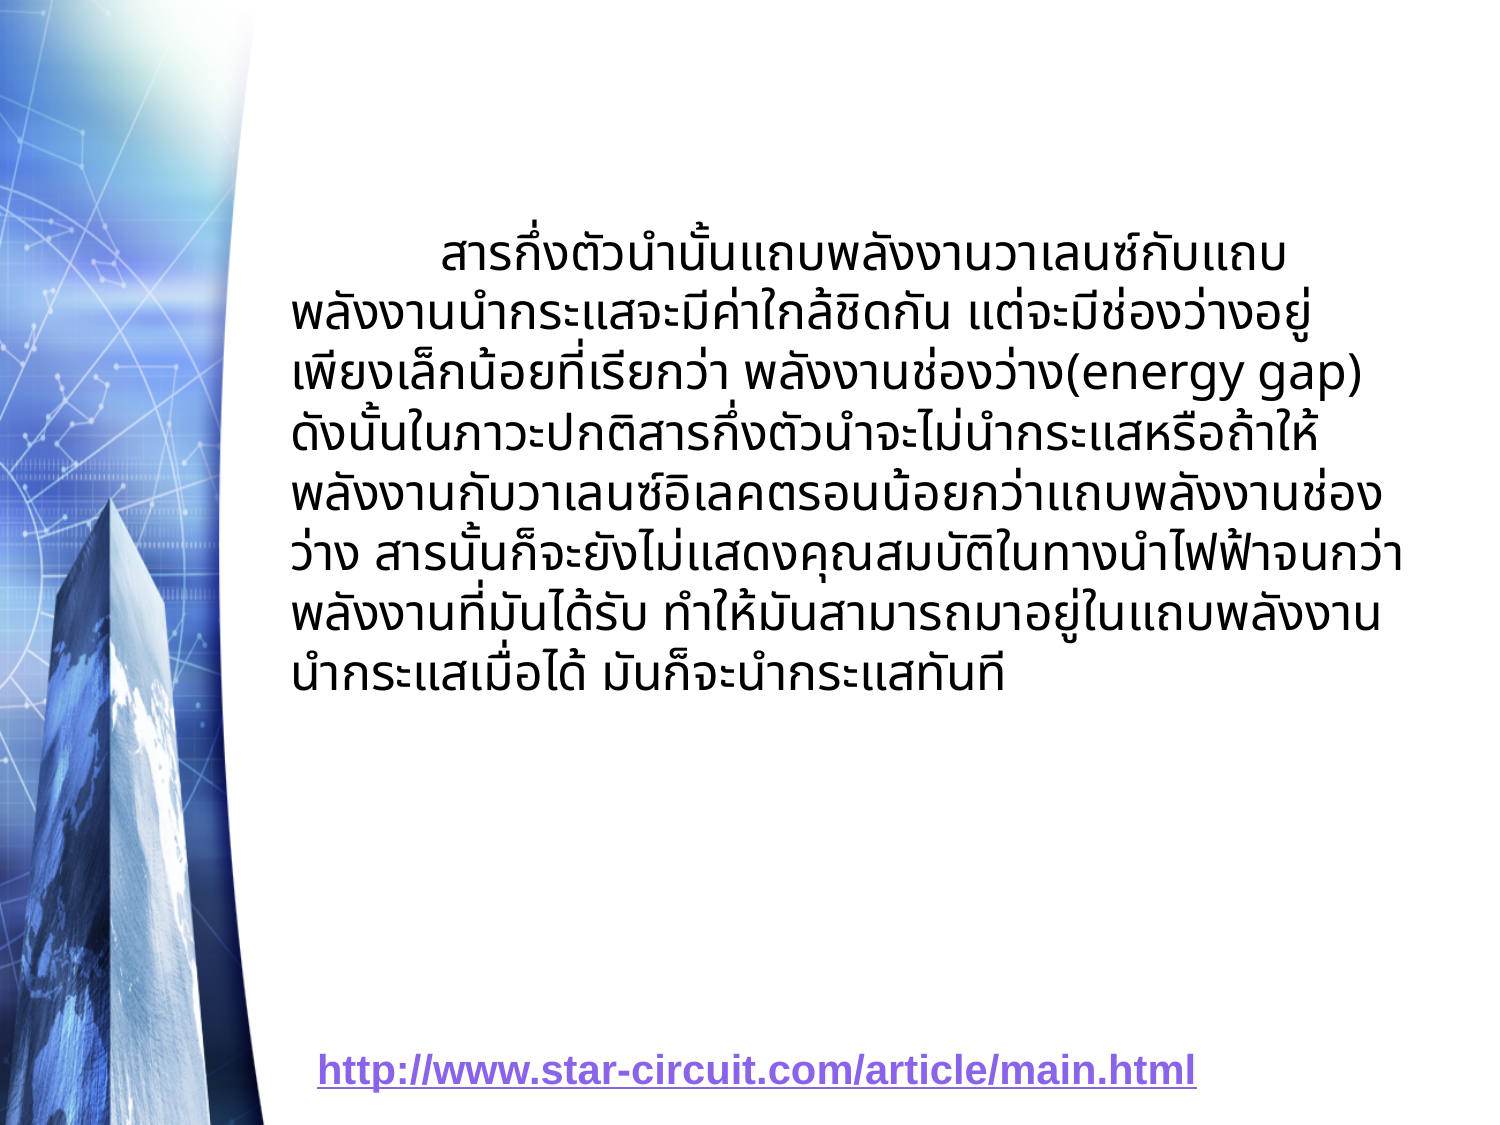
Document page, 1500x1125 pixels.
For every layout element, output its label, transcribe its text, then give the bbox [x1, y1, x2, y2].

picture [0, 0, 300, 1125]
text_box http://www.star-circuit.com/article/main.html [302, 1035, 1212, 1100]
list สารกึ่งตัวนำนั้นแถบพลังงานวาเลนซ์กับแถบพลังงานนำกระแสจะมีค่าใกล้ชิดกัน แต่จะมีช่องว่างอยู่เพียงเล็กน้อยที่เรียกว่า พลังงานช่องว่าง(energy gap) ดังนั้นในภาวะปกติสารกึ่งตัวนำจะไม่นำกระแสหรือถ้าให้พลังงานกับวาเลนซ์อิเลคตรอนน้อยกว่าแถบพลังงานช่องว่าง สารนั้นก็จะยังไม่แสดงคุณสมบัติในทางนำไฟฟ้าจนกว่าพลังงานที่มันได้รับ ทำให้มันสามารถมาอยู่ในแถบพลังงานนำกระแสเมื่อได้ มันก็จะนำกระแสทันที [275, 212, 1432, 1038]
